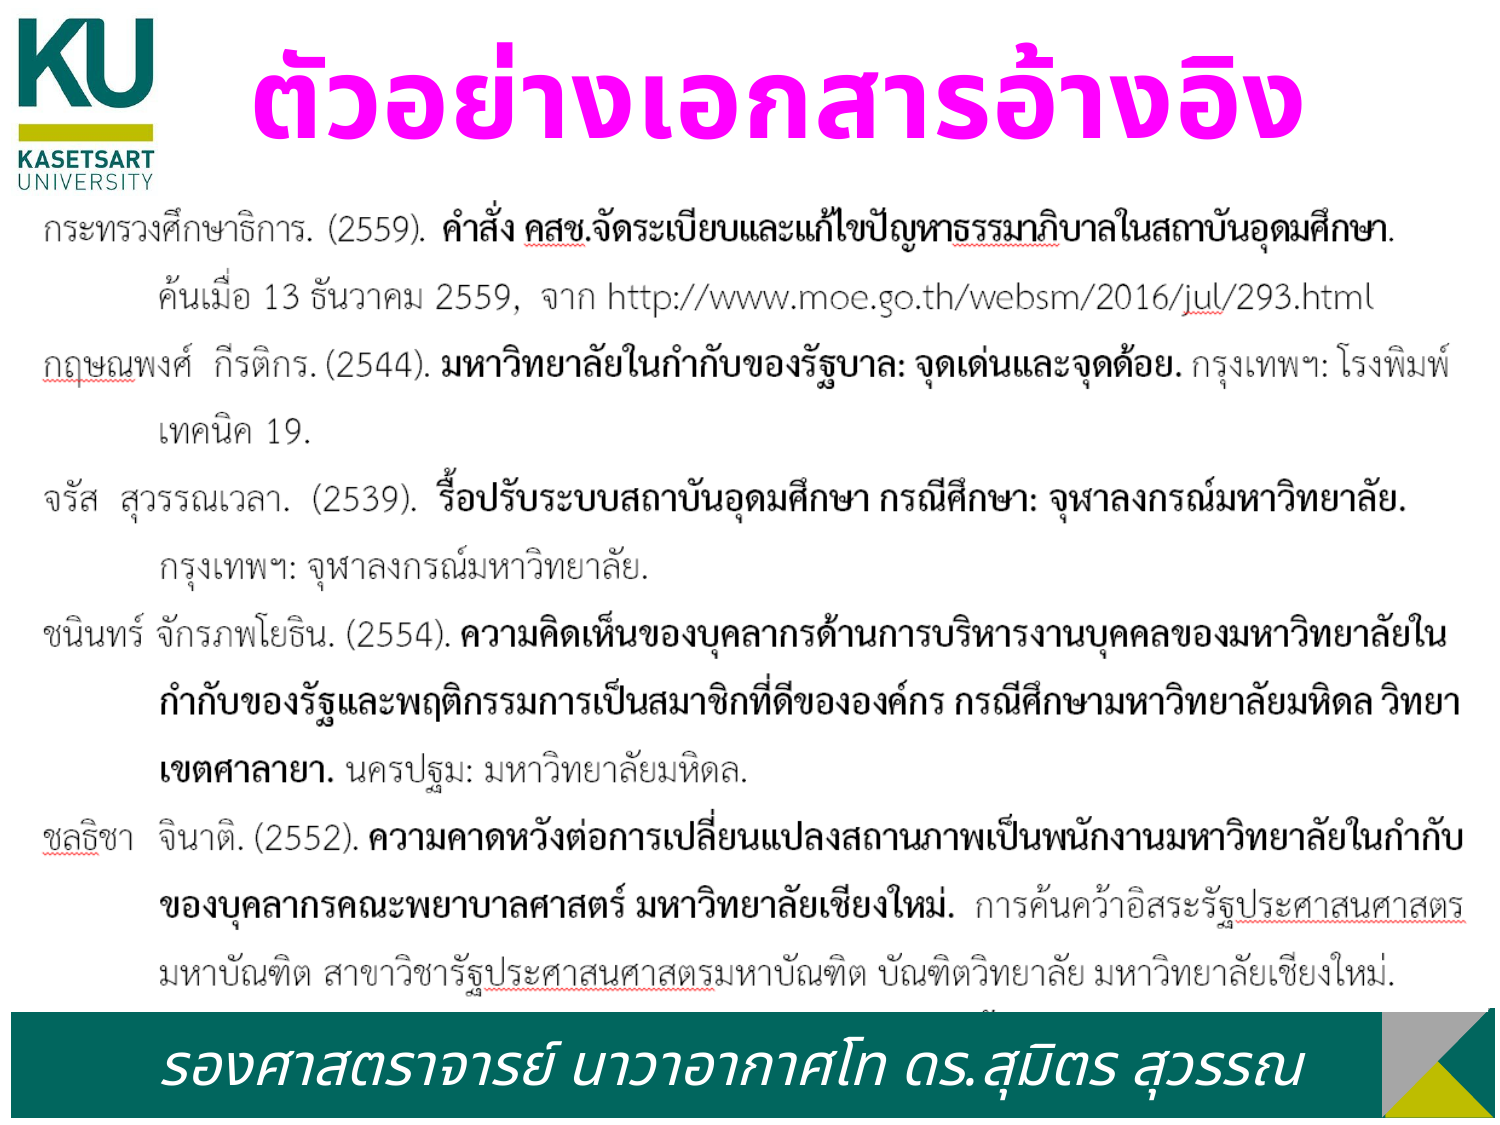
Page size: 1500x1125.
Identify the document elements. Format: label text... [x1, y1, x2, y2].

text_box รองศาสตราจารย์ นาวาอากาศโท ดร.สุมิตร สุวรรณ [144, 1020, 1318, 1105]
text_box ตัวอย่างเอกสารอ้างอิง [159, 19, 1400, 169]
picture [5, 8, 1495, 1118]
